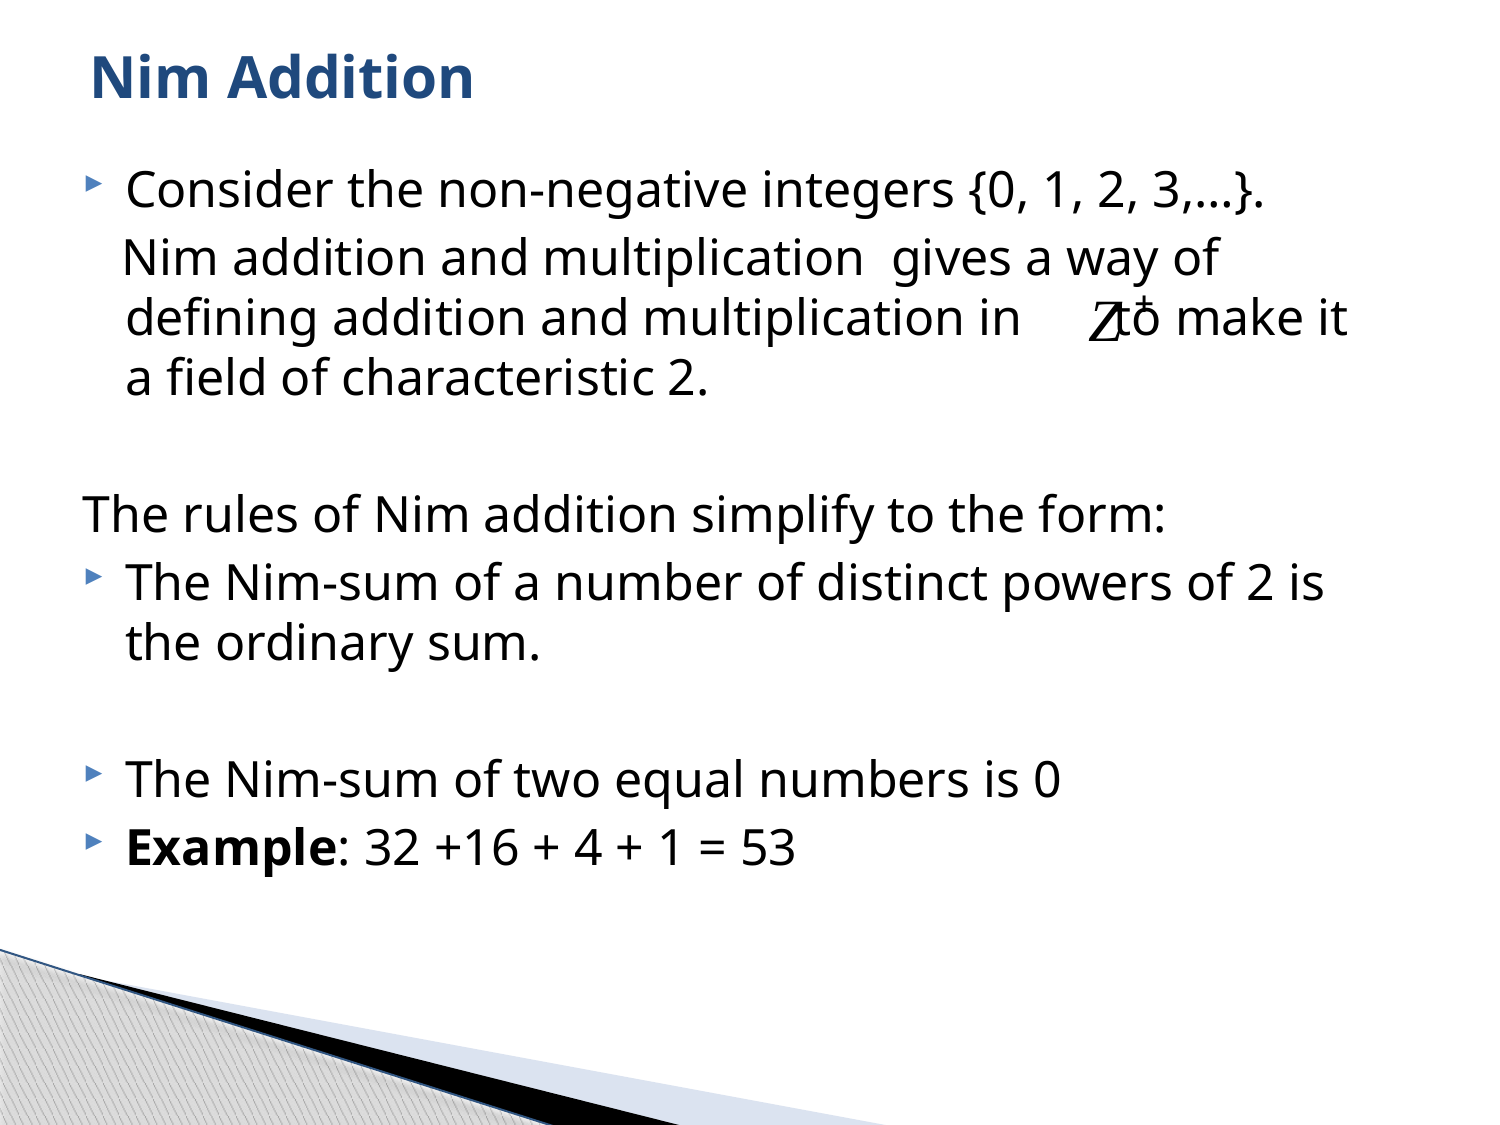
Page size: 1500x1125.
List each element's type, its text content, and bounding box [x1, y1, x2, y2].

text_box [1074, 274, 1162, 351]
list Consider the non-negative integers {0, 1, 2, 3,…}. Nim addition and multiplication gives a way of defining addition and multiplication in to make it a field of characteristic 2. The rules of Nim addition simplify to the form: The Nim-sum of a number of distinct powers of 2 is the ordinary sum. The Nim-sum of two equal numbers is 0 Example: 32 +16 + 4 + 1 = 53 [49, 149, 1401, 893]
title Nim Addition [75, 45, 1425, 175]
